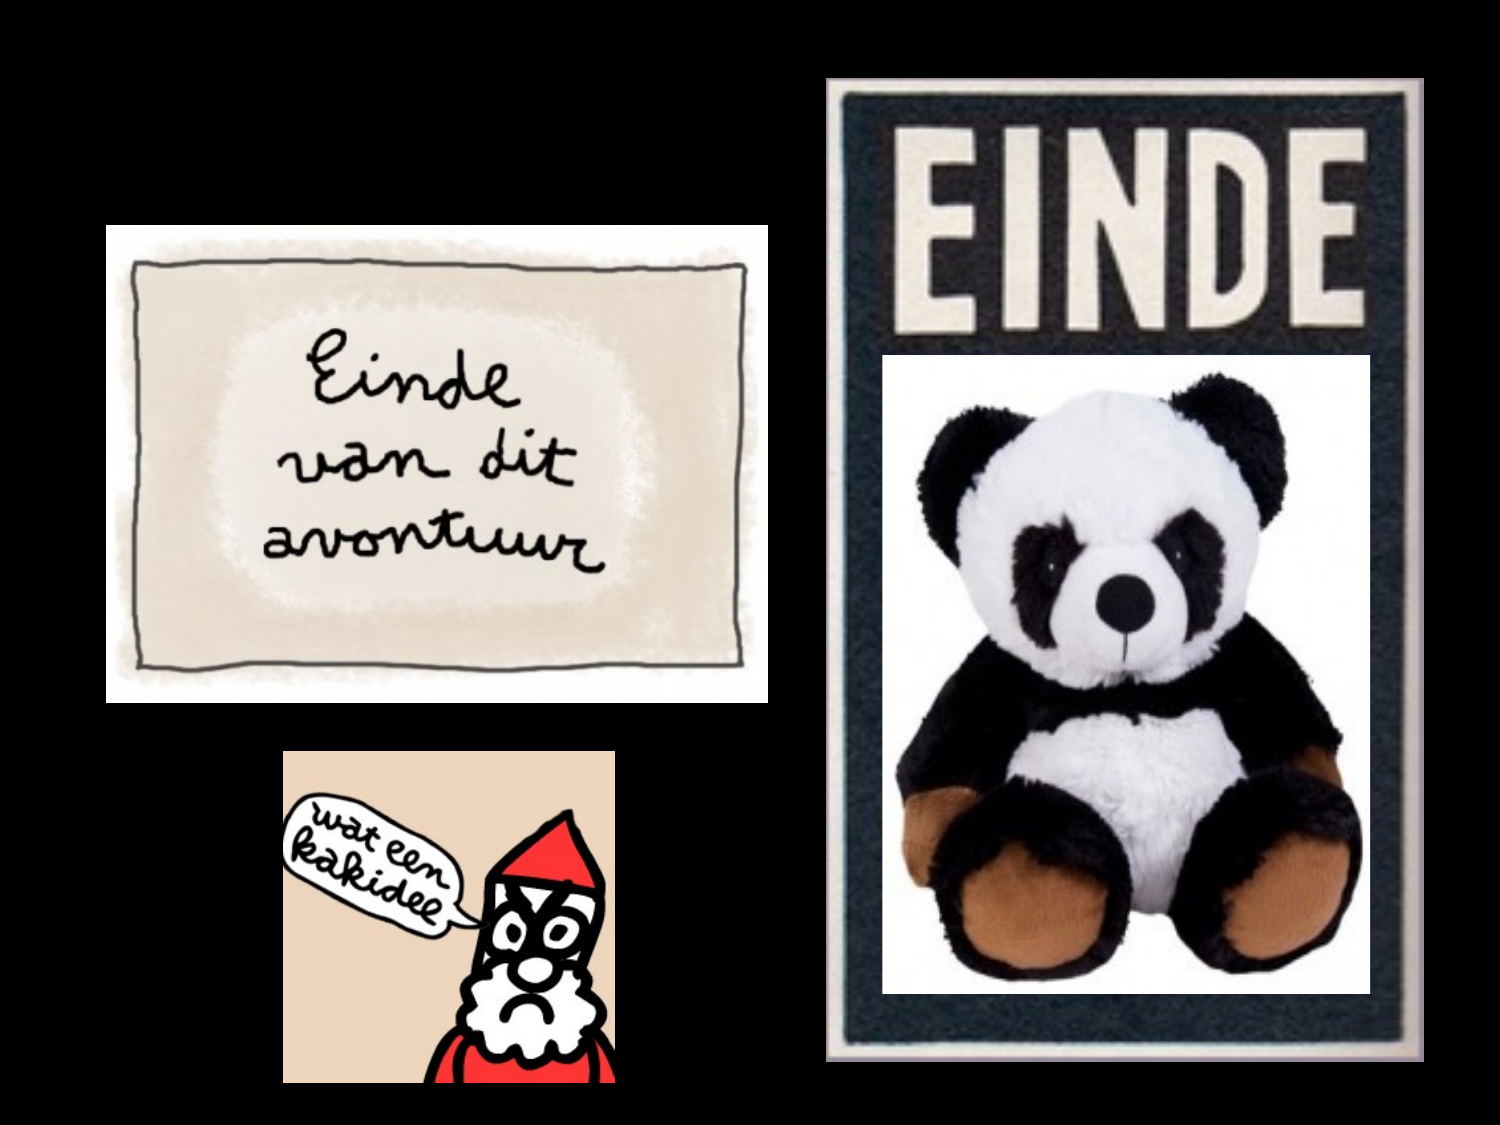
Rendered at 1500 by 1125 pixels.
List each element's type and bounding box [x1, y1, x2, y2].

picture [105, 225, 768, 703]
picture [283, 751, 615, 1083]
picture [826, 77, 1424, 1062]
